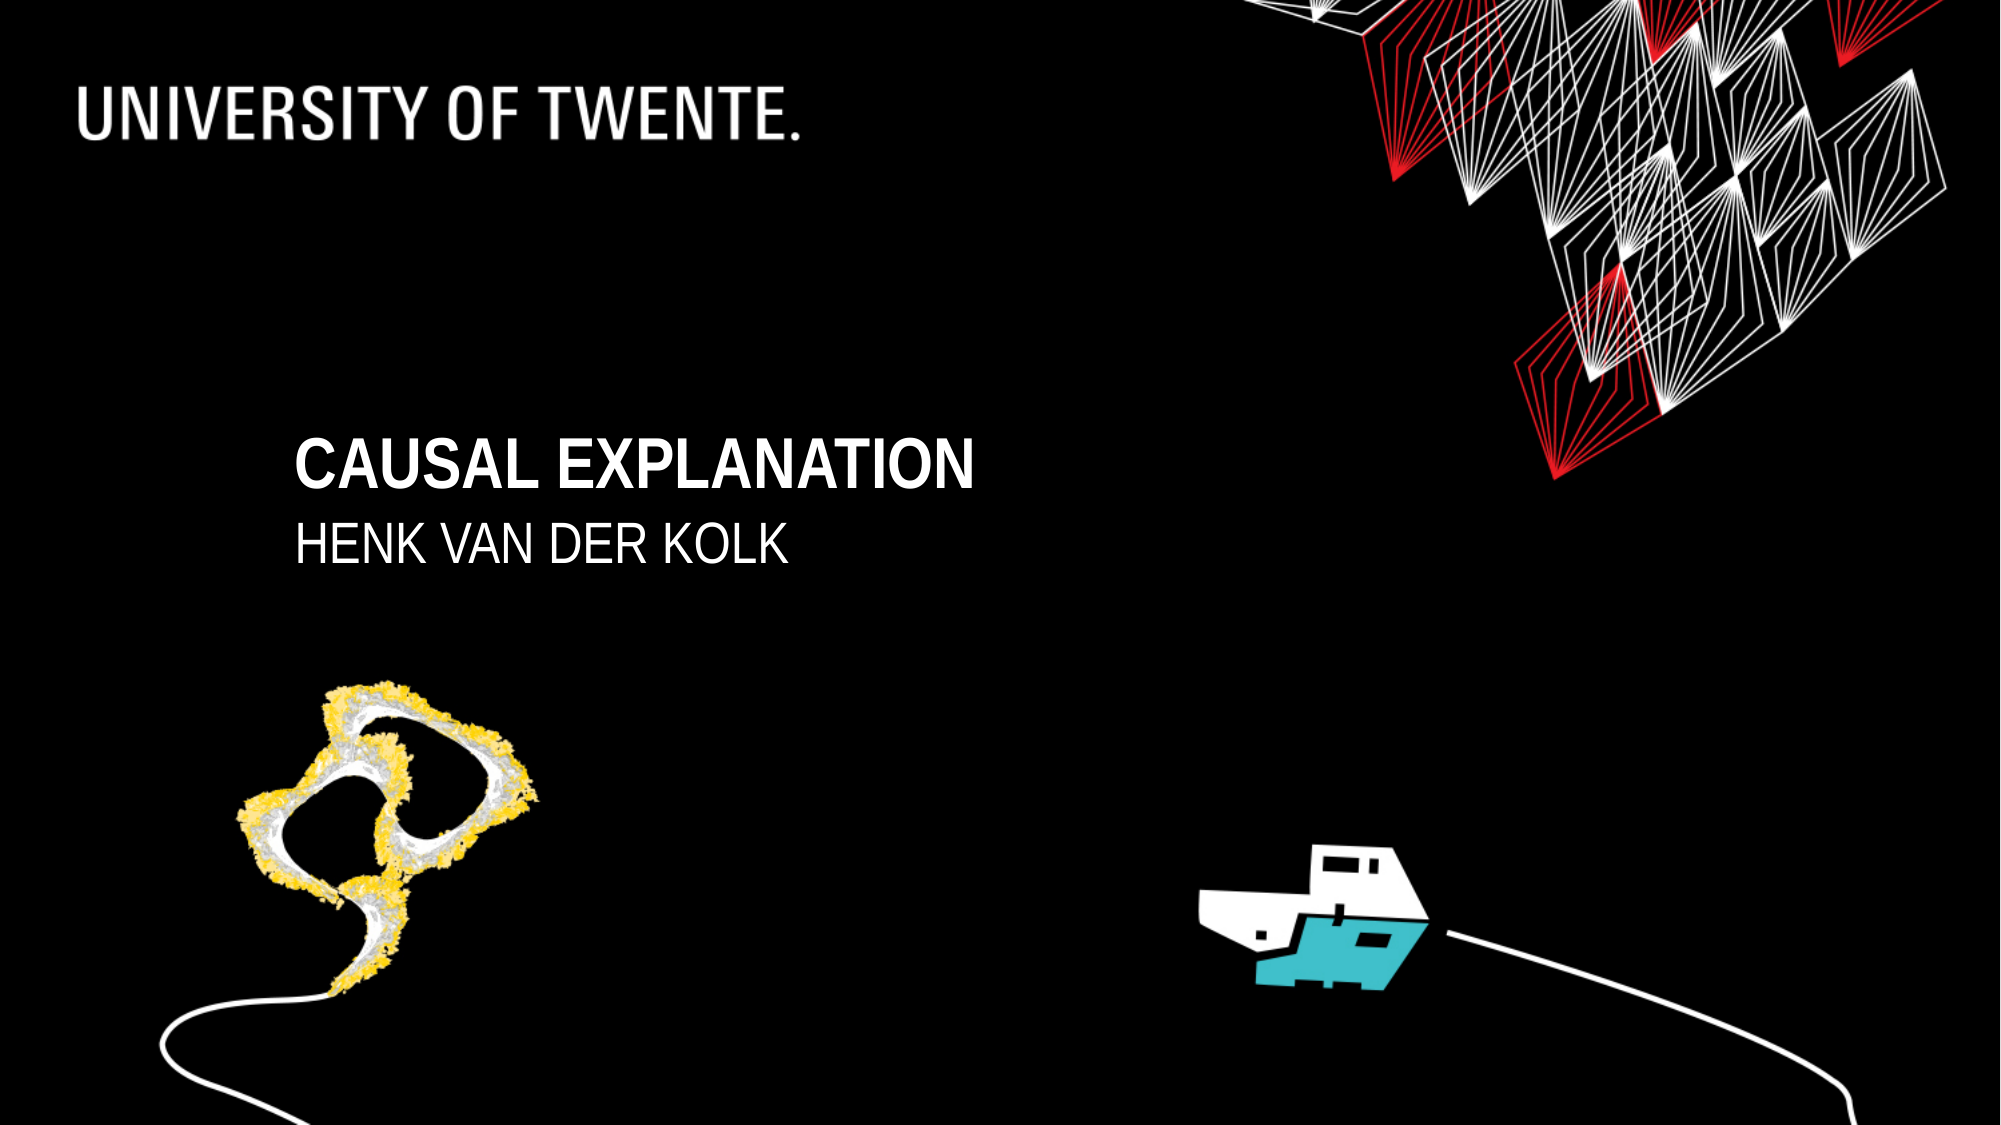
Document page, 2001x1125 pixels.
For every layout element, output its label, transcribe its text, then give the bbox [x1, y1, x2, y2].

title causal explanation [294, 269, 1779, 497]
picture [0, 0, 2001, 1125]
subtitle Henk van der Kolk [294, 497, 1780, 679]
